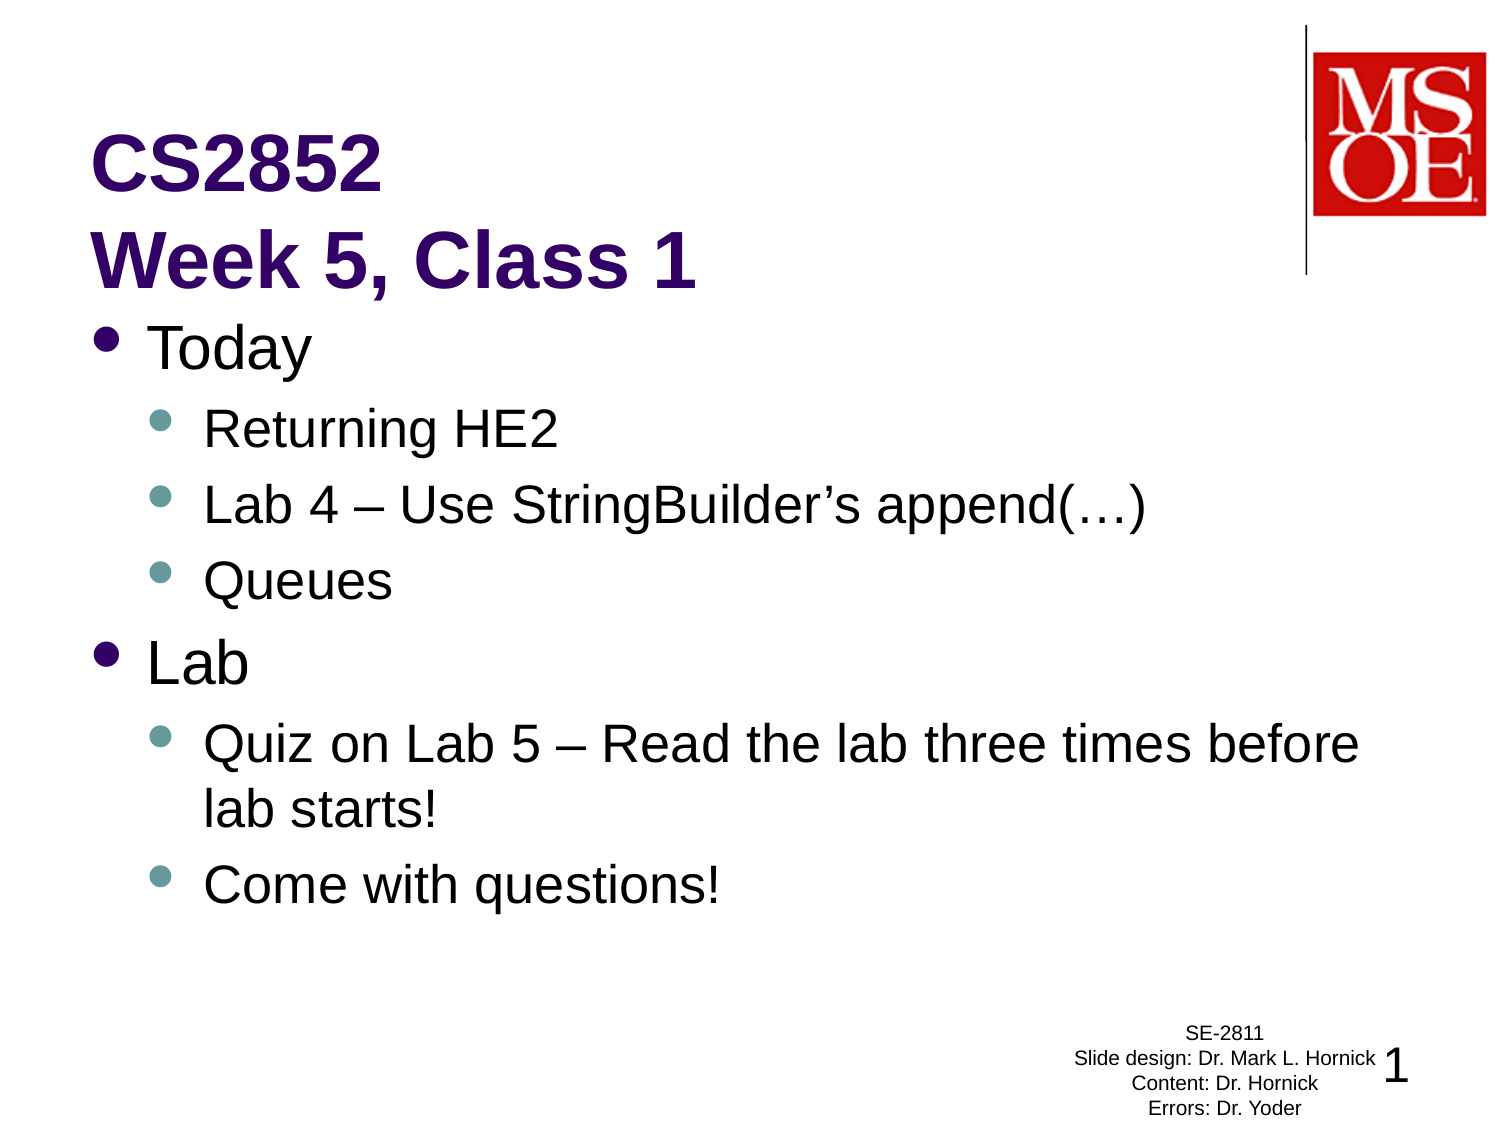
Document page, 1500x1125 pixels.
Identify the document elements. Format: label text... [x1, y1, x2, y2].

footer SE-2811 Slide design: Dr. Mark L. Hornick Content: Dr. Hornick Errors: Dr. Yoder [987, 1012, 1463, 1088]
picture [1312, 37, 1488, 232]
title CS2852 Week 5, Class 1 [74, 99, 1313, 299]
slide_number 1 [1074, 1024, 1426, 1101]
list Today Returning HE2 Lab 4 – Use StringBuilder’s append(…) Queues Lab Quiz on Lab 5 – Read the lab three times before lab starts! Come with questions! [74, 299, 1426, 1076]
